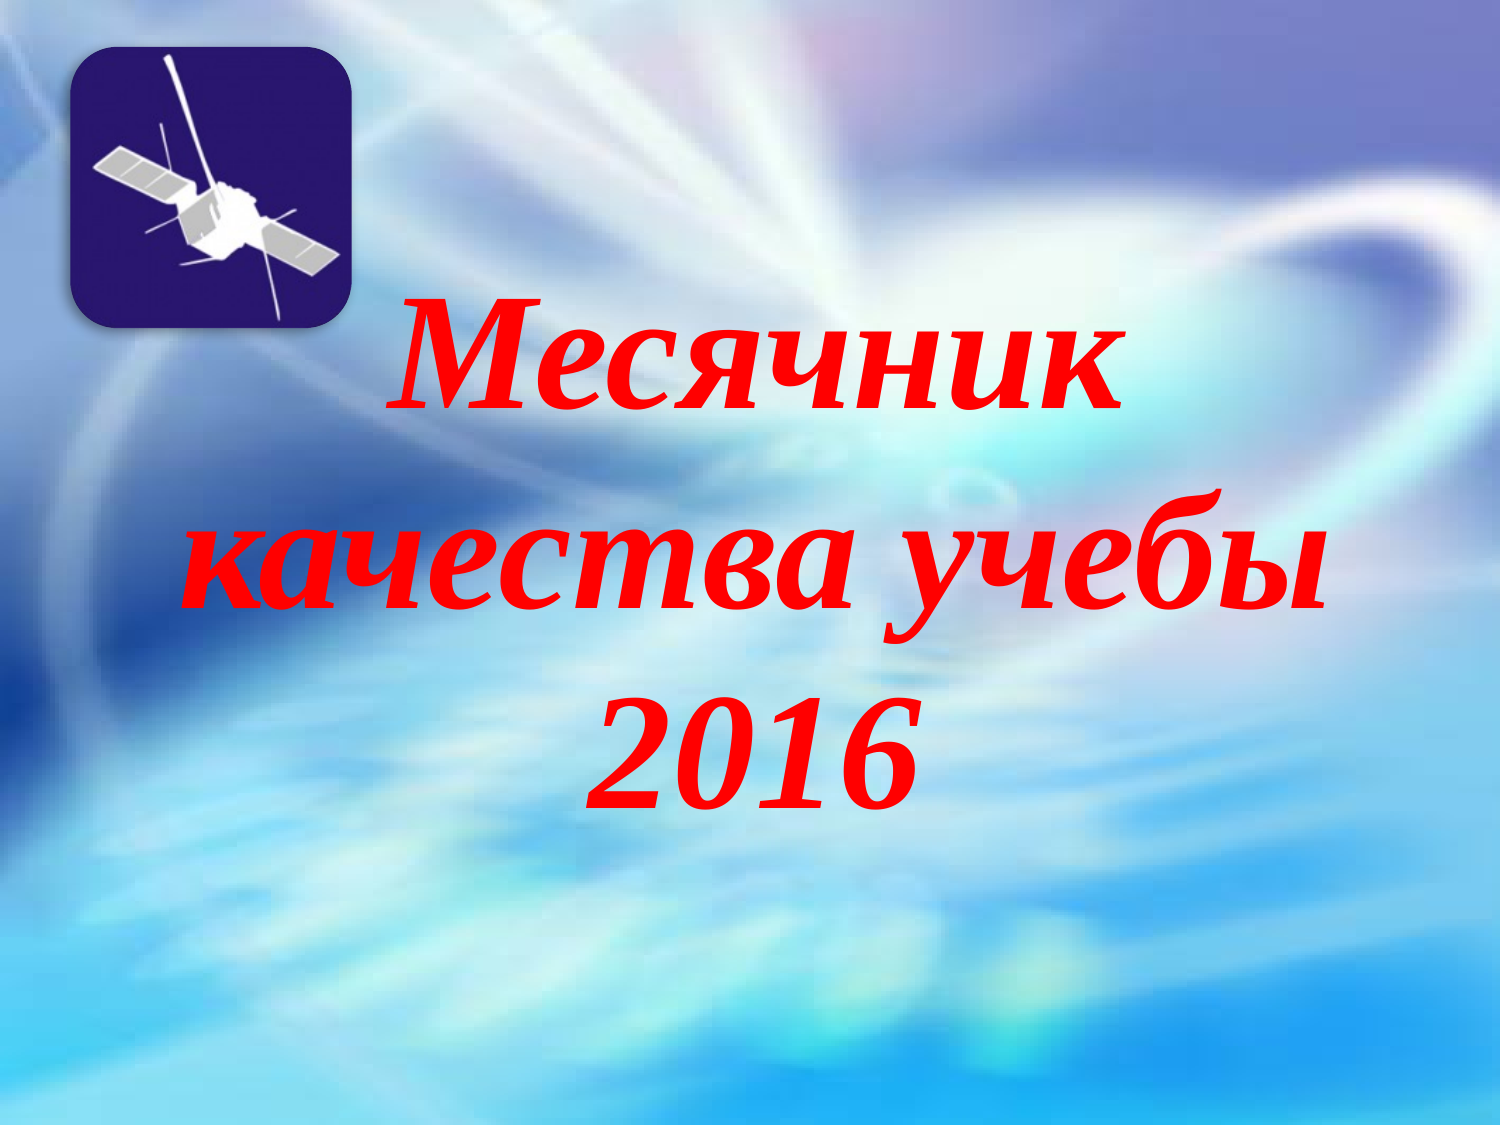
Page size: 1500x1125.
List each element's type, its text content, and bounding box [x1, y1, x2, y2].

text_box Месячник качества учебы 2016 [58, 234, 1453, 850]
picture [0, 0, 1500, 1125]
